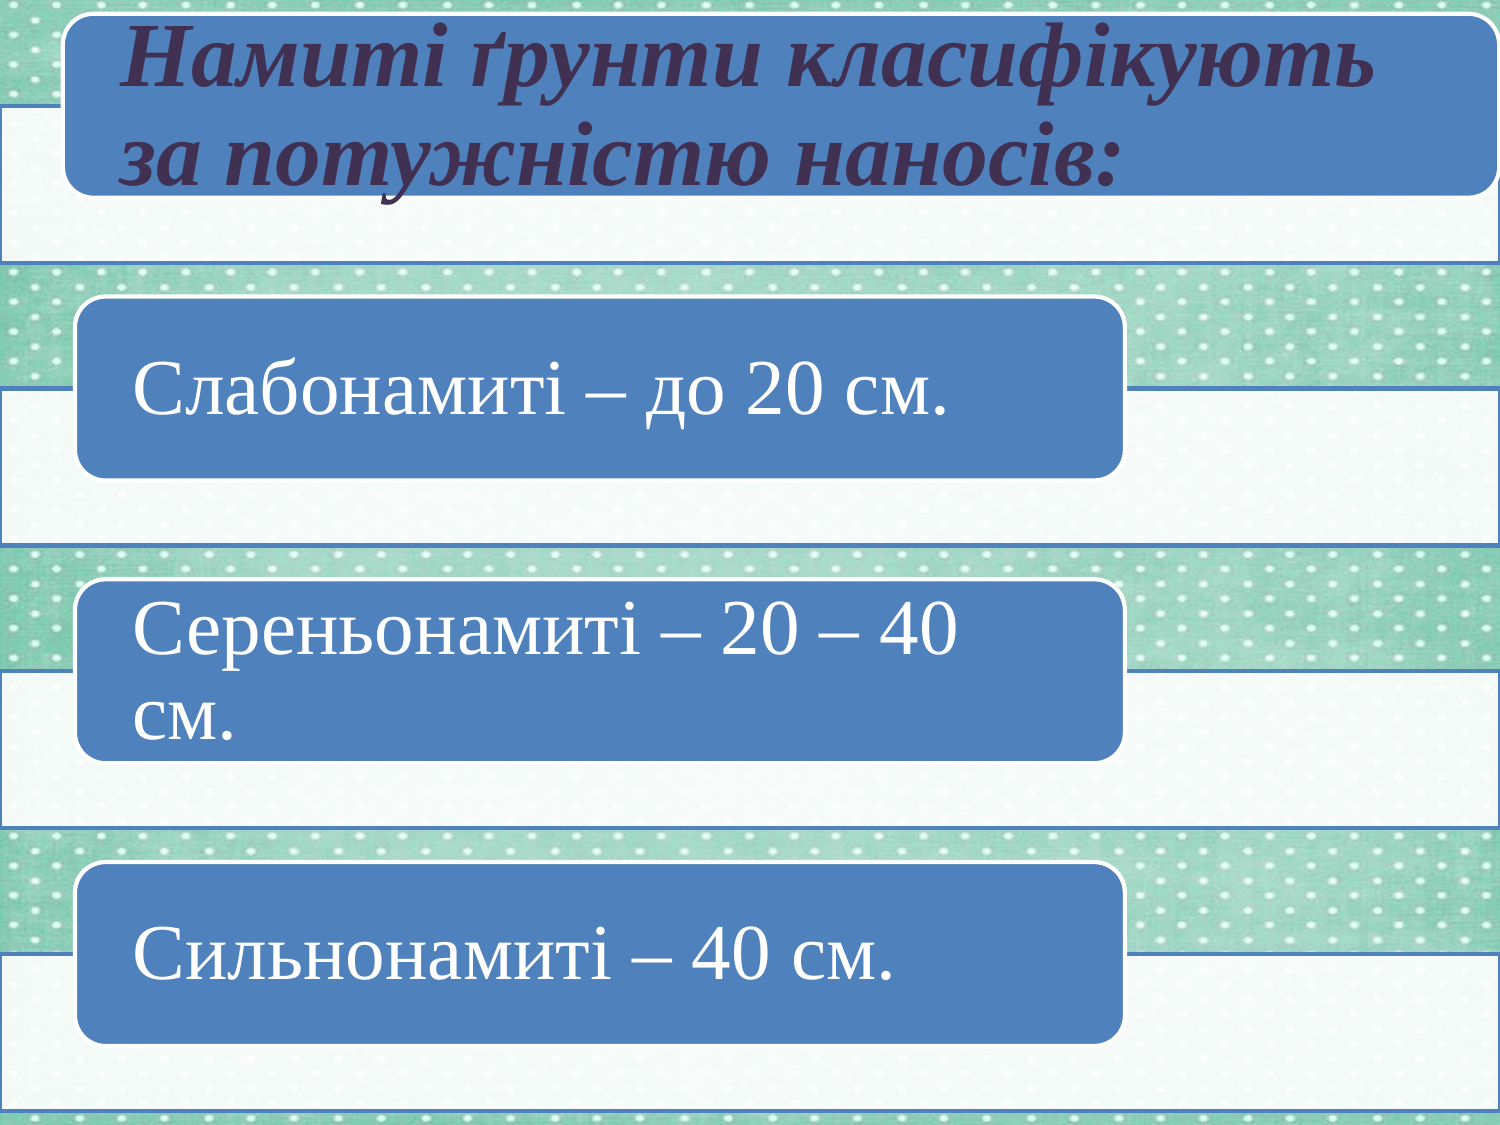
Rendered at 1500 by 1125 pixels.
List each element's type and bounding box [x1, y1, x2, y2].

text_box [0, 0, 1500, 1125]
